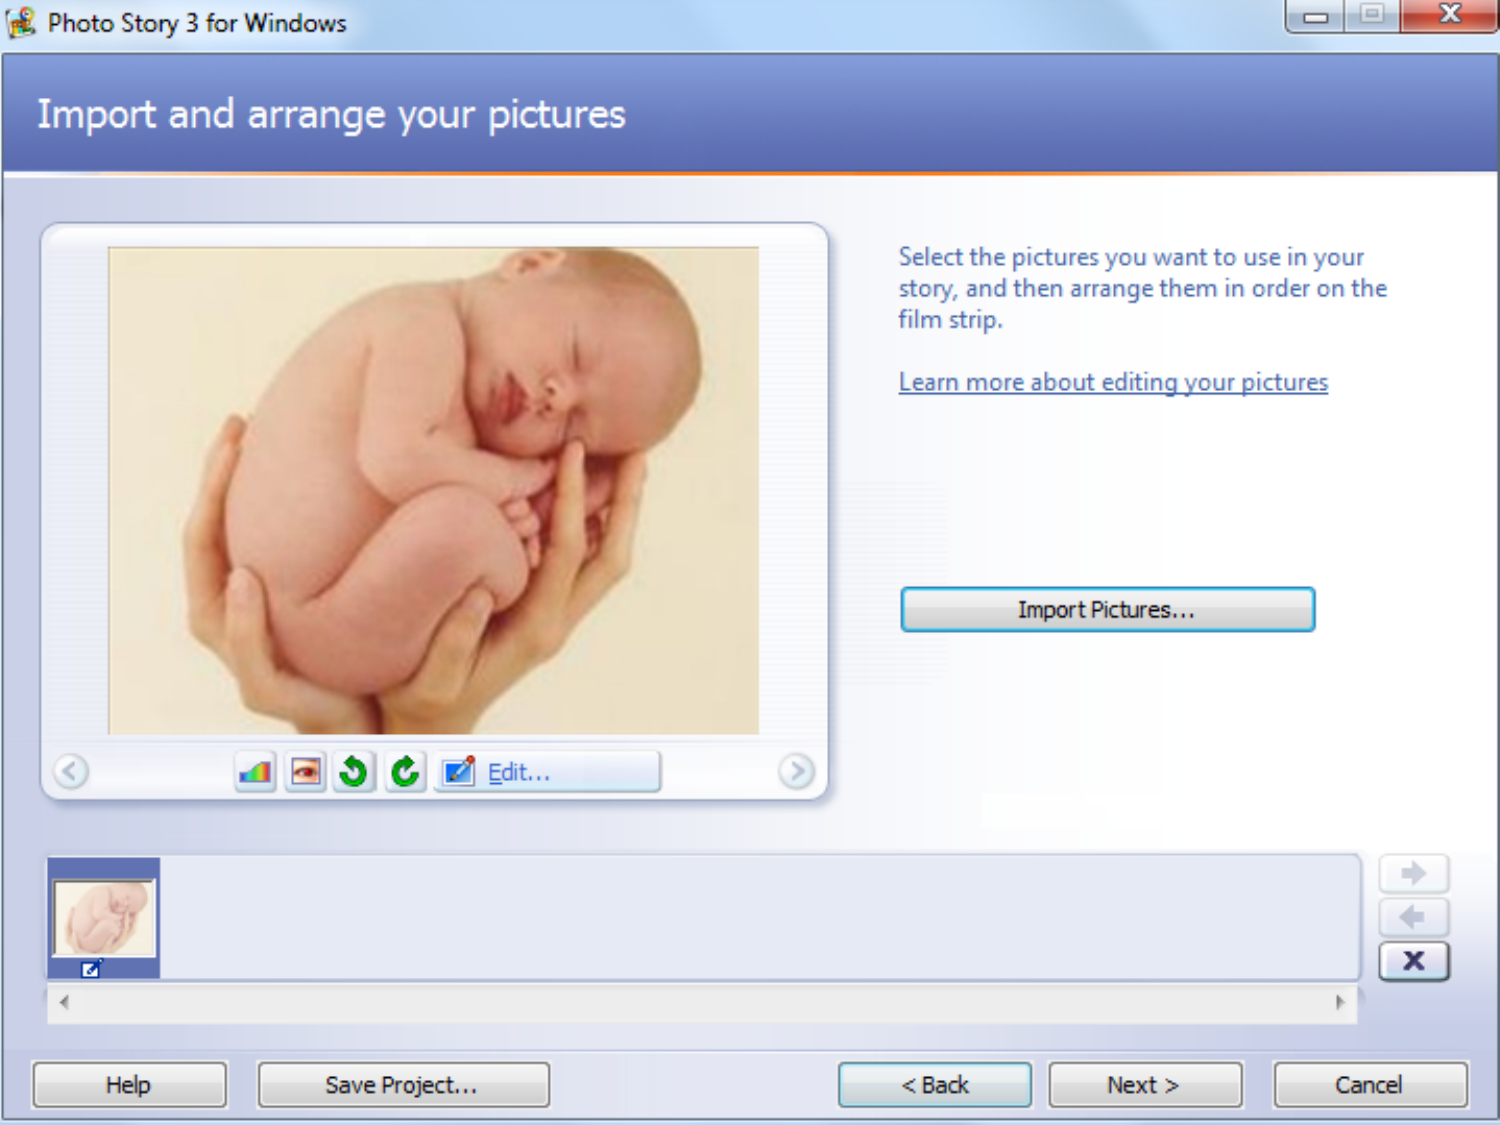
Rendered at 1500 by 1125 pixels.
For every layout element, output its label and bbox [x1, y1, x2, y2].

list [0, 0, 1500, 1125]
